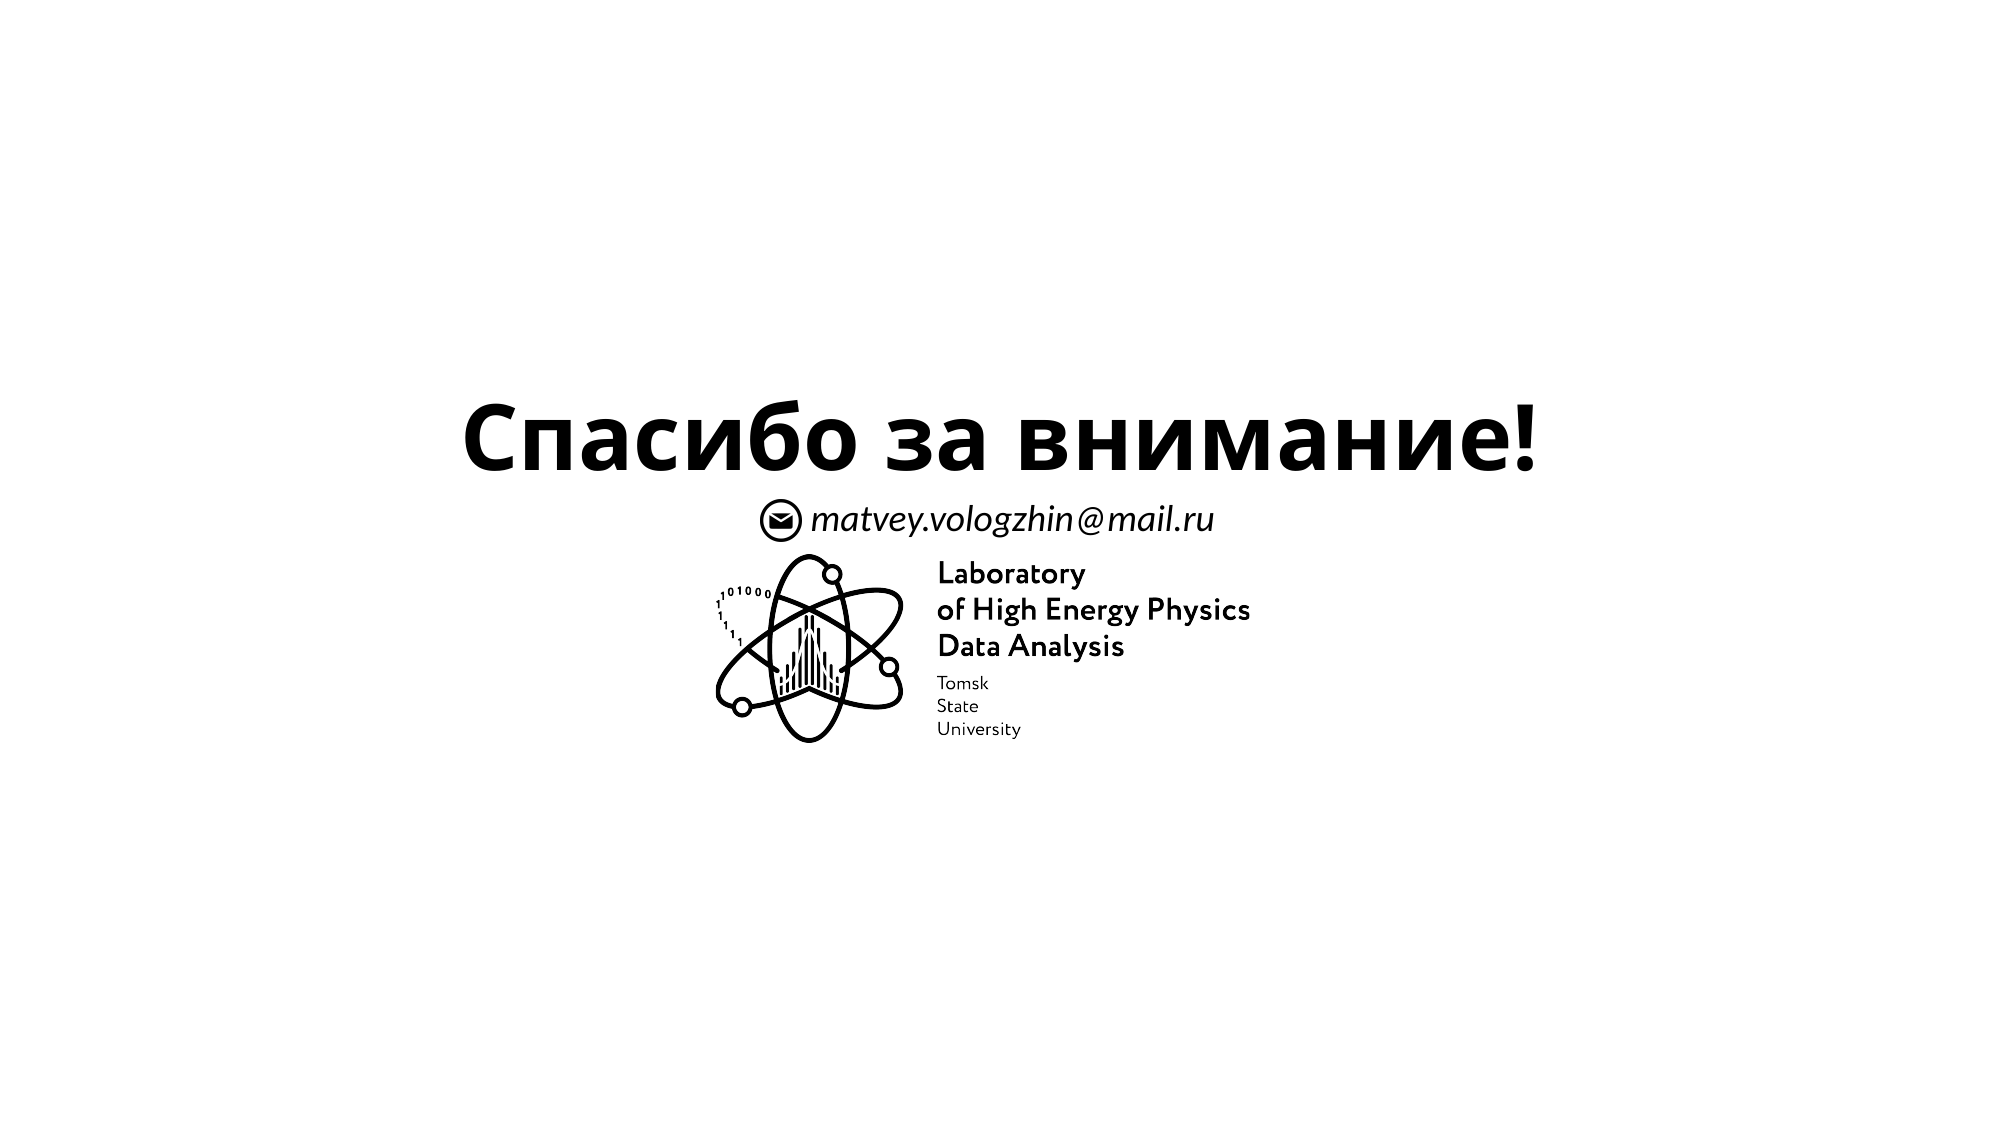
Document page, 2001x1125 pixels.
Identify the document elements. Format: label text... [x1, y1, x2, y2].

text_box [760, 486, 1240, 548]
picture [936, 547, 1250, 742]
picture [715, 554, 907, 743]
title Спасибо за внимание! [137, 331, 1863, 550]
